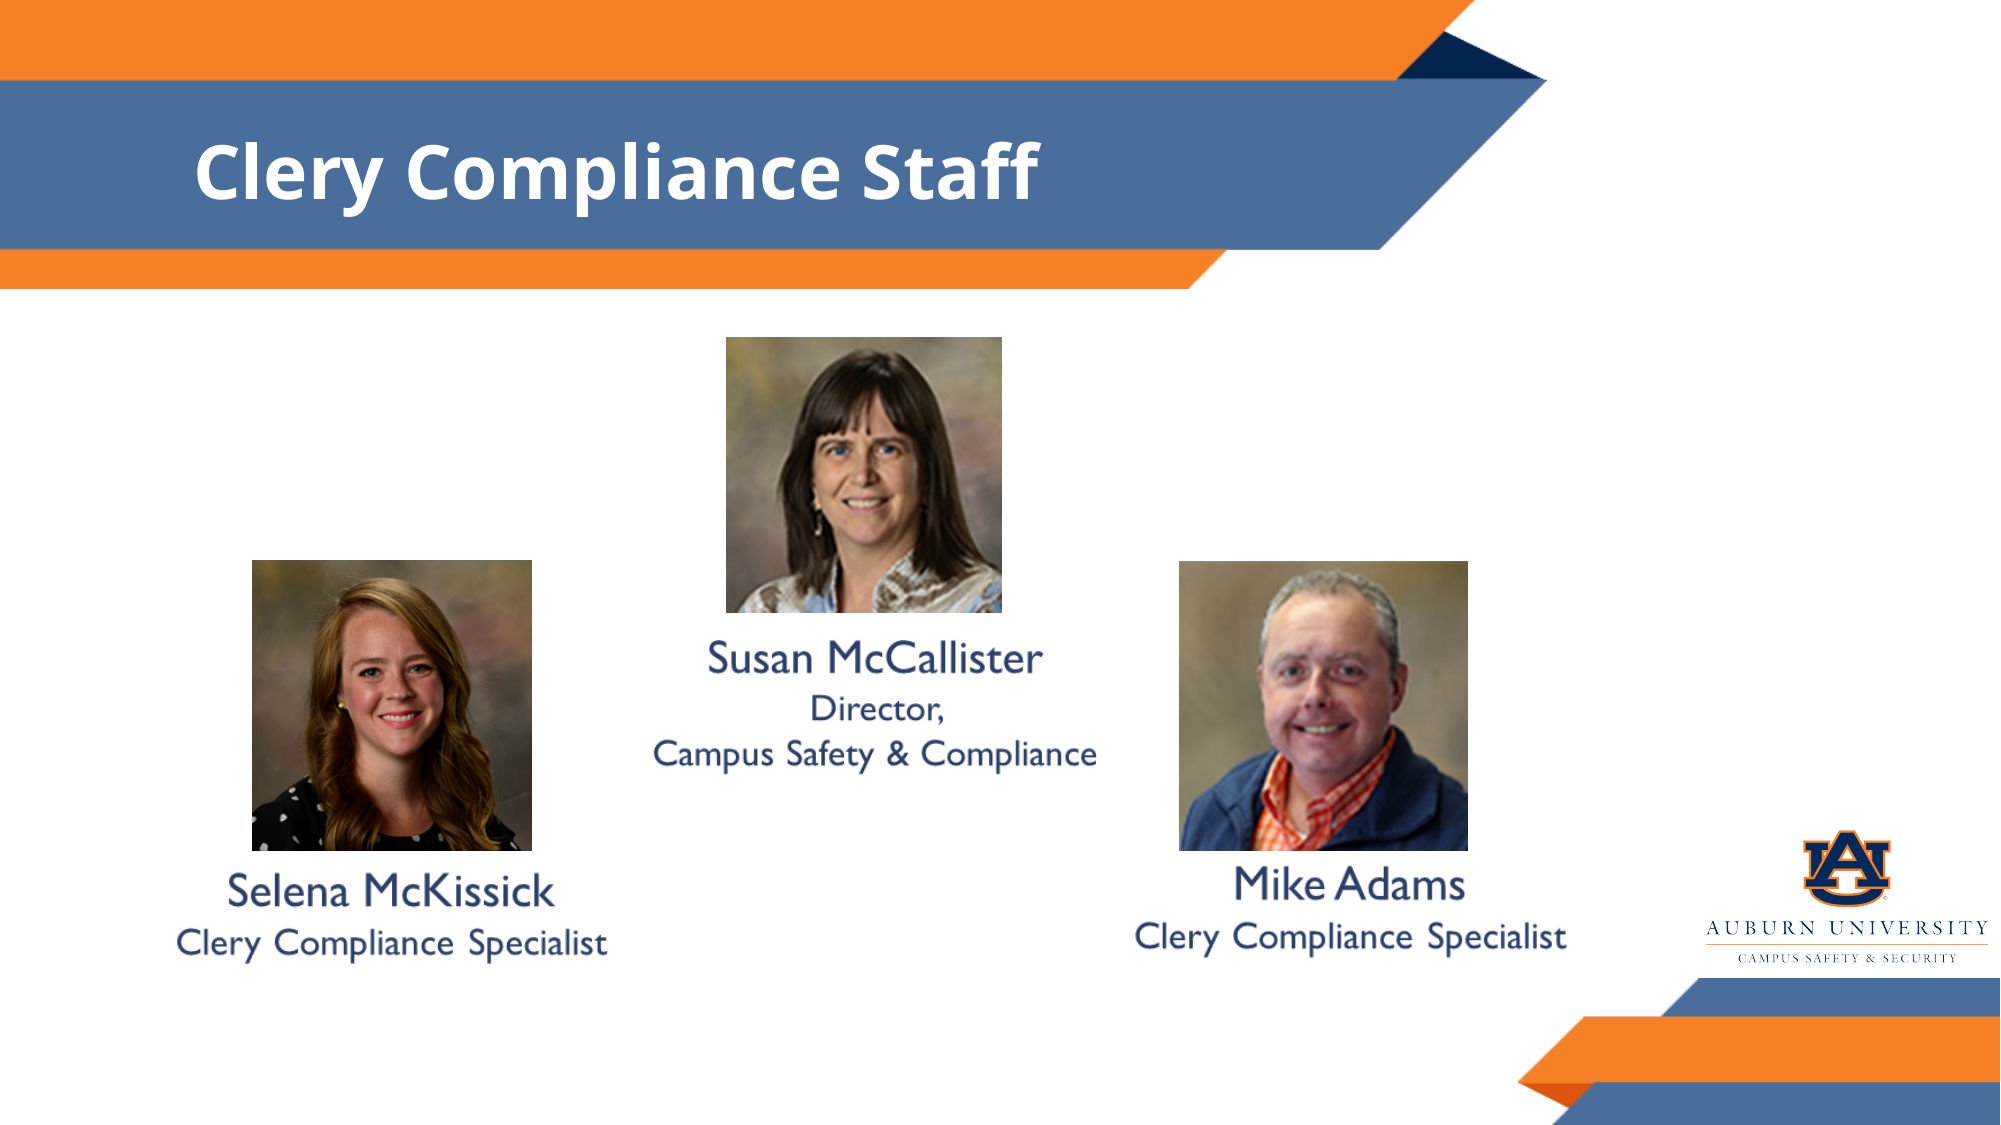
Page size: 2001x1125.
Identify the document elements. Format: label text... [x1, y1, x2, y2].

picture [0, 0, 1547, 289]
picture [151, 560, 632, 988]
picture [1110, 561, 2001, 1125]
picture [628, 337, 1123, 799]
title Clery Compliance Staff [178, 85, 1380, 254]
